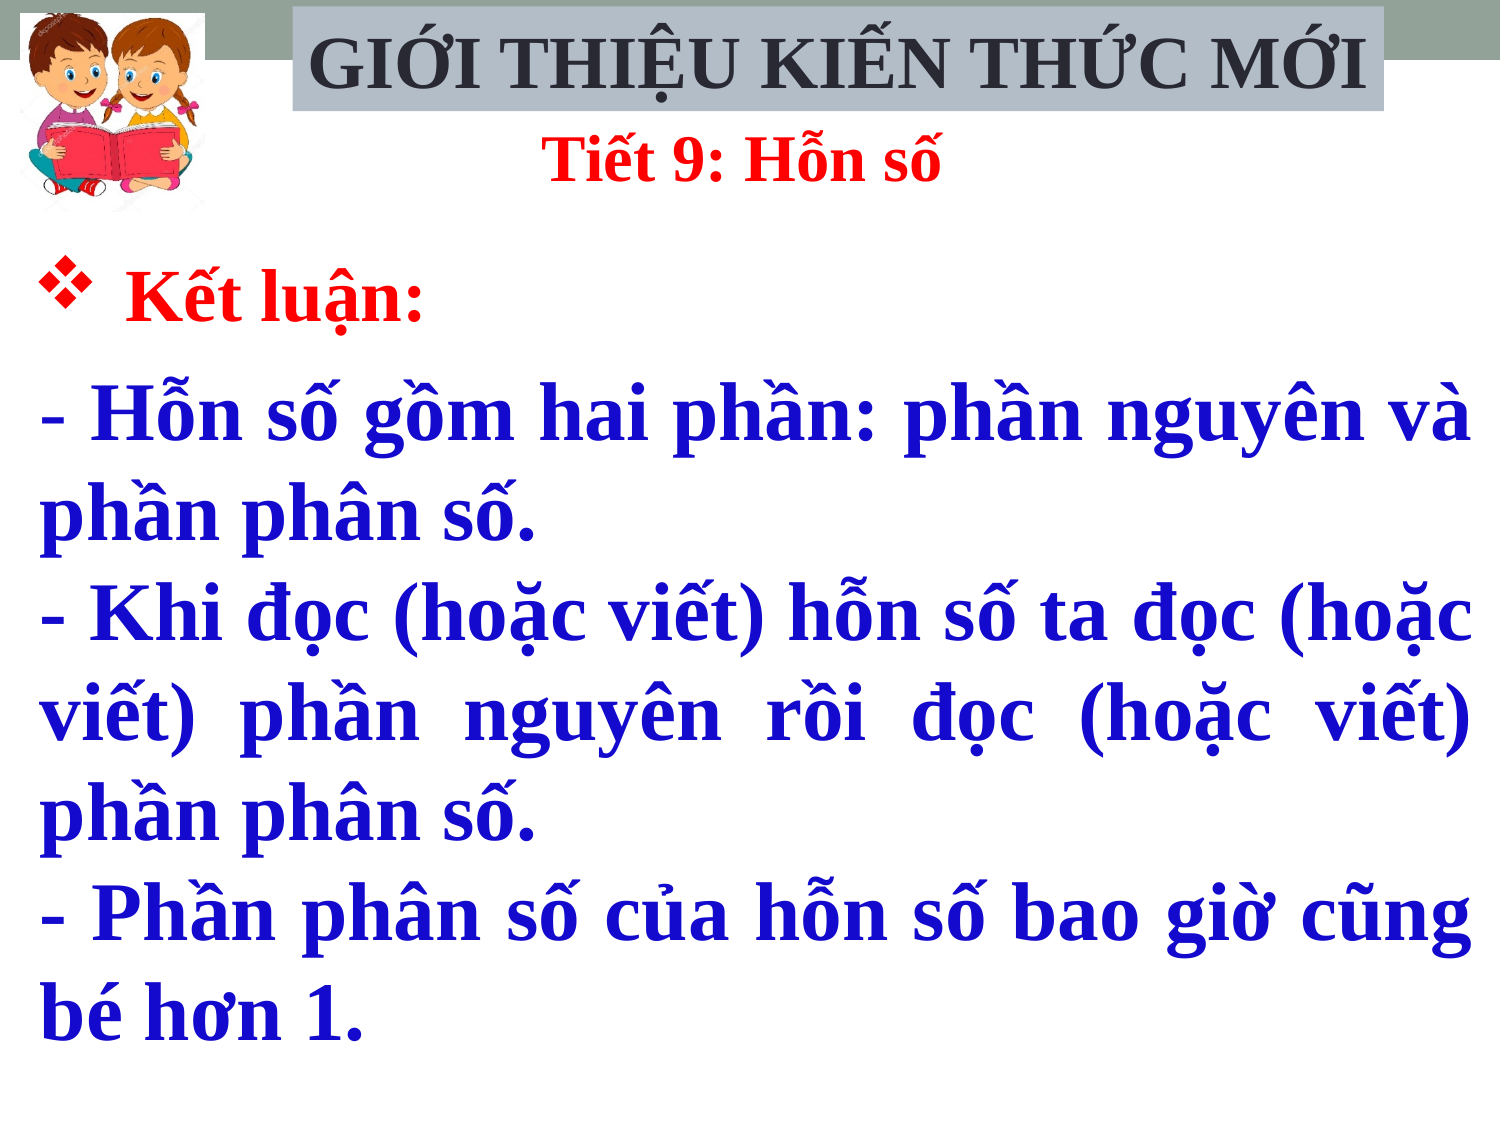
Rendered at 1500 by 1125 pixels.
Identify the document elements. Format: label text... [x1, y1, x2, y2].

picture [19, 13, 206, 212]
text_box - Hỗn số gồm hai phần: phần nguyên và phần phân số. - Khi đọc (hoặc viết) hỗn số ta đọc (hoặc viết) phần nguyên rồi đọc (hoặc viết) phần phân số. - Phần phân số của hỗn số bao giờ cũng bé hơn 1. [23, 348, 1490, 1067]
text_box GIỚI THIỆU KIẾN THỨC MỚI [292, 6, 1384, 112]
text_box Tiết 9: Hỗn số [485, 107, 1001, 203]
text_box Kết luận: [17, 239, 505, 344]
